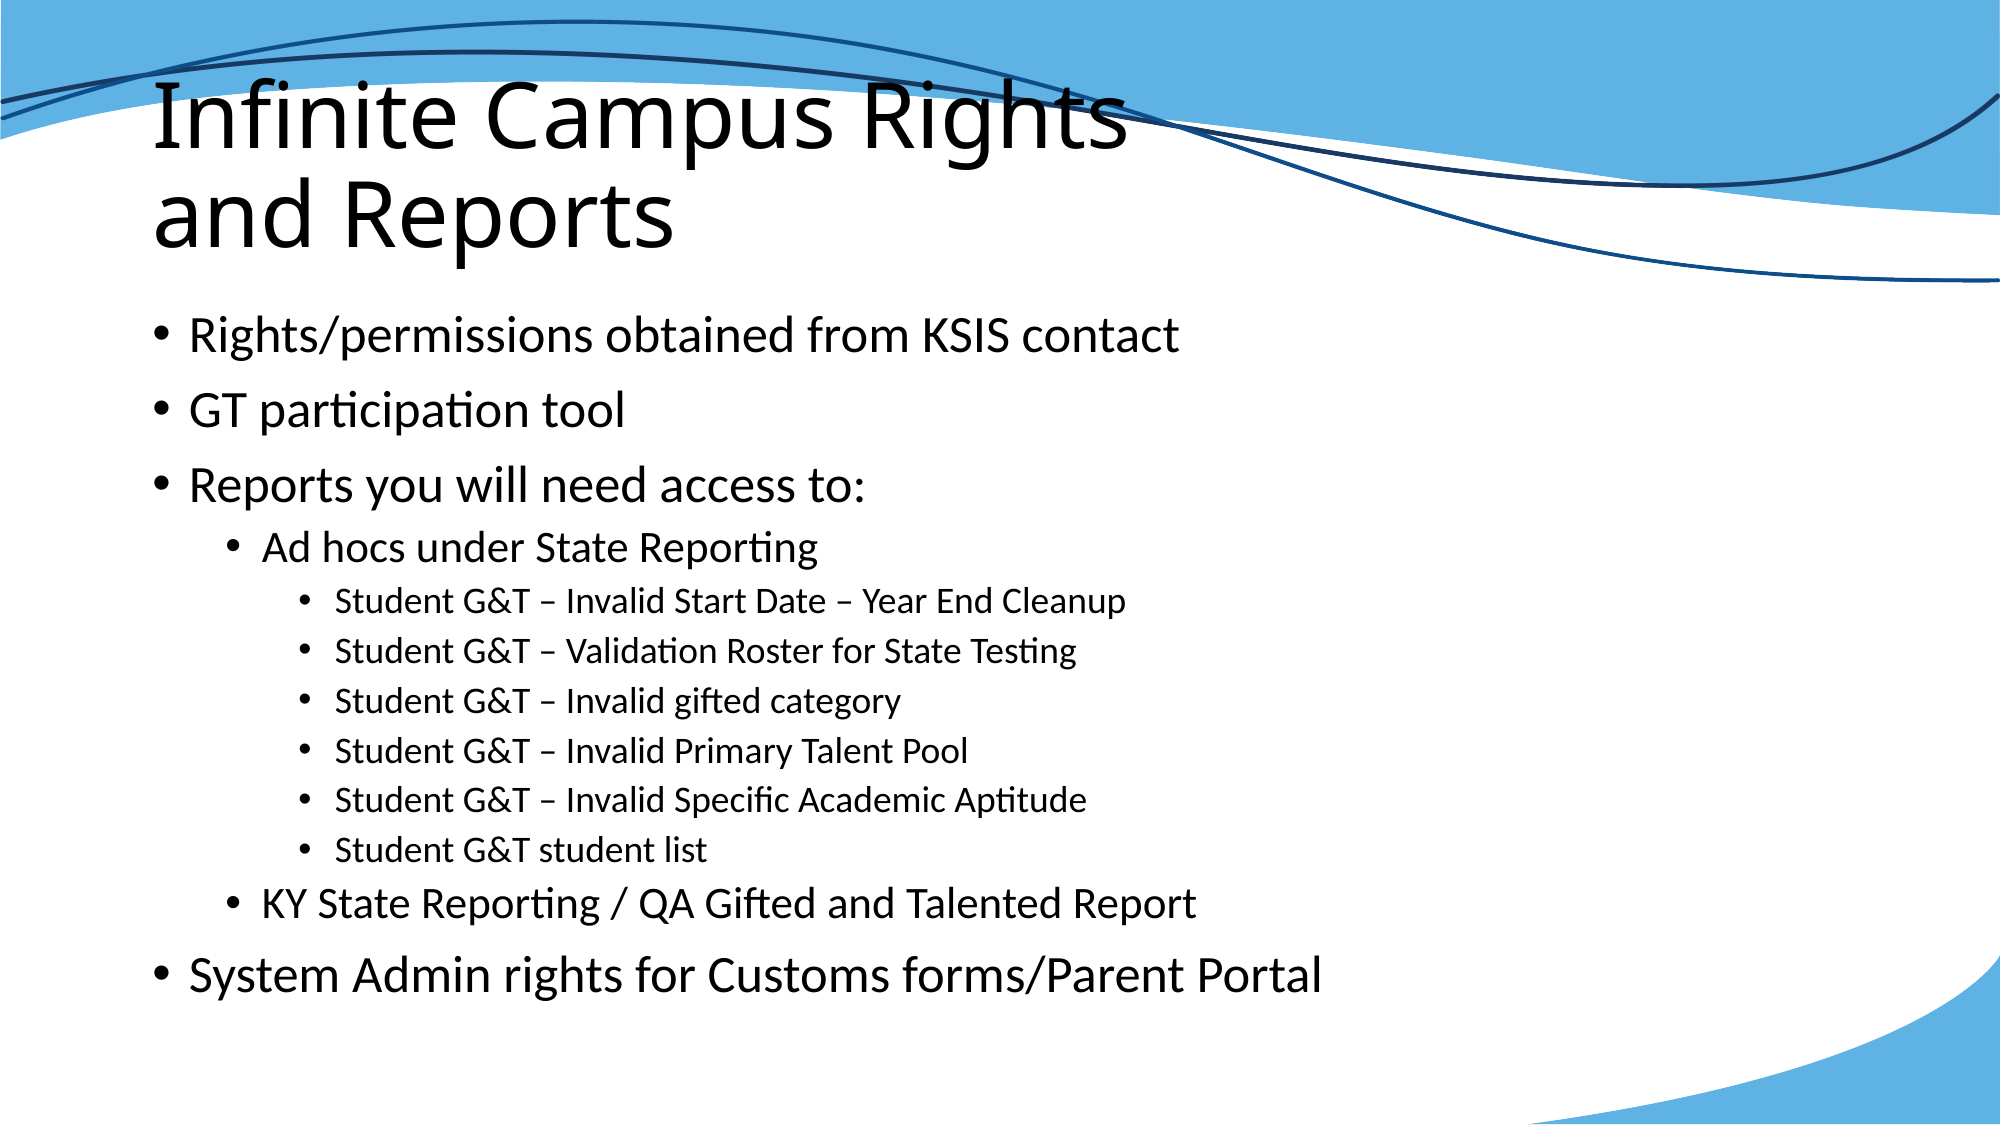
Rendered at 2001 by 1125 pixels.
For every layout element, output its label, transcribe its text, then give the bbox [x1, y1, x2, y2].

slide_number 33 [1412, 1042, 1863, 1103]
title Infinite Campus Rights and Reports [137, 59, 1863, 278]
list Rights/permissions obtained from KSIS contact GT participation tool Reports you will need access to: Ad hocs under State Reporting Student G&T – Invalid Start Date – Year End Cleanup Student G&T – Validation Roster for State Testing Student G&T – Invalid gifted category Student G&T – Invalid Primary Talent Pool Student G&T – Invalid Specific Academic Aptitude Student G&T student list KY State Reporting / QA Gifted and Talented Report System Admin rights for Customs forms/Parent Portal [137, 299, 1863, 1014]
picture [0, 0, 2000, 1125]
